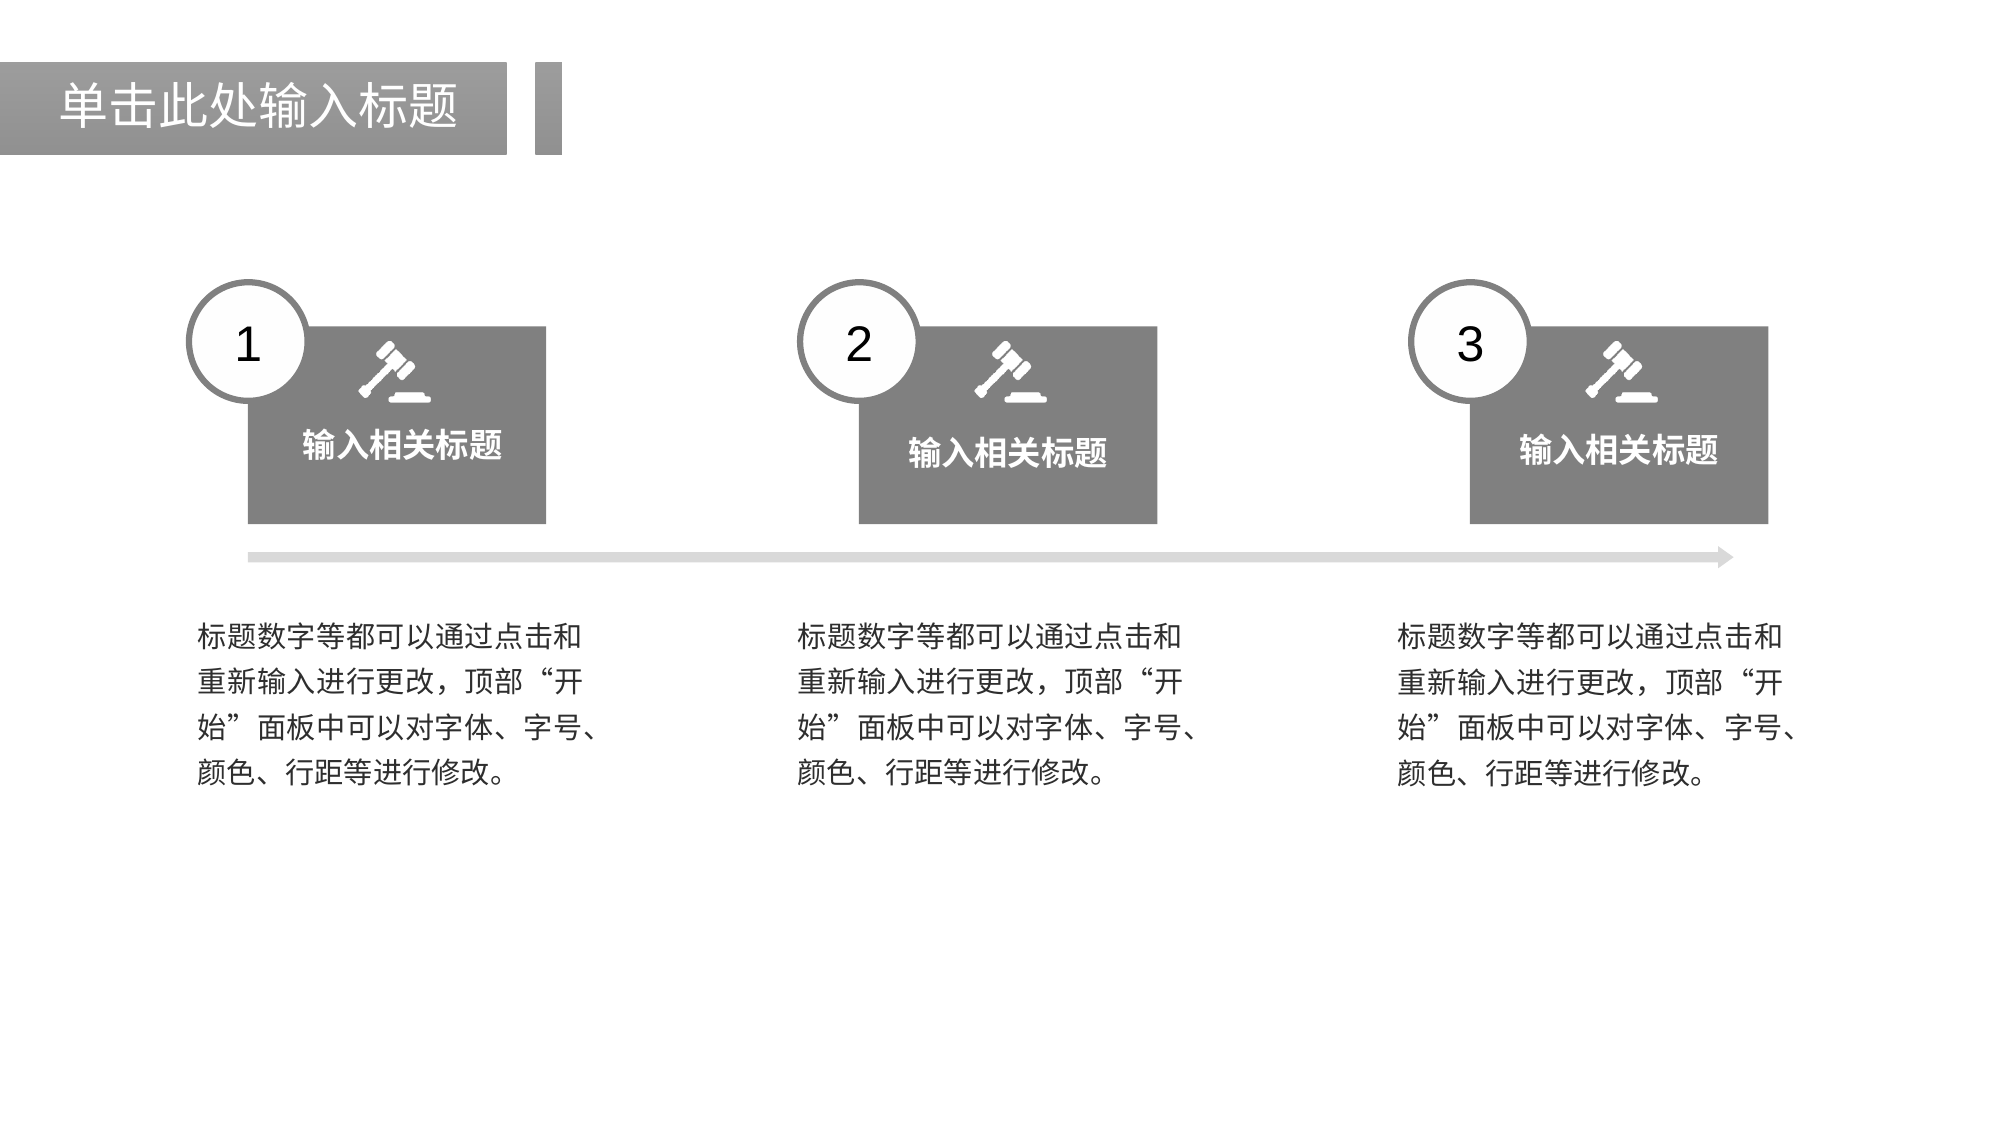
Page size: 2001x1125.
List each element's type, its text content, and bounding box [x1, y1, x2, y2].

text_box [0, 62, 562, 155]
text_box [246, 544, 1736, 571]
text_box [247, 325, 547, 525]
text_box 标题数字等都可以通过点击和重新输入进行更改，顶部“开始”面板中可以对字体、字号、颜色、行距等进行修改。 [1383, 600, 1799, 798]
text_box 2 [799, 281, 920, 402]
text_box 1 [187, 281, 309, 402]
text_box [1469, 325, 1769, 525]
text_box 输入相关标题 [893, 425, 1123, 480]
text_box [858, 325, 1158, 525]
picture [961, 324, 1055, 418]
picture [1573, 324, 1666, 418]
picture [346, 324, 439, 418]
text_box 标题数字等都可以通过点击和重新输入进行更改，顶部“开始”面板中可以对字体、字号、颜色、行距等进行修改。 [182, 600, 599, 797]
text_box 标题数字等都可以通过点击和重新输入进行更改，顶部“开始”面板中可以对字体、字号、颜色、行距等进行修改。 [783, 600, 1199, 797]
text_box 输入相关标题 [1504, 422, 1734, 477]
text_box 3 [1410, 281, 1531, 402]
text_box 输入相关标题 [287, 417, 518, 472]
